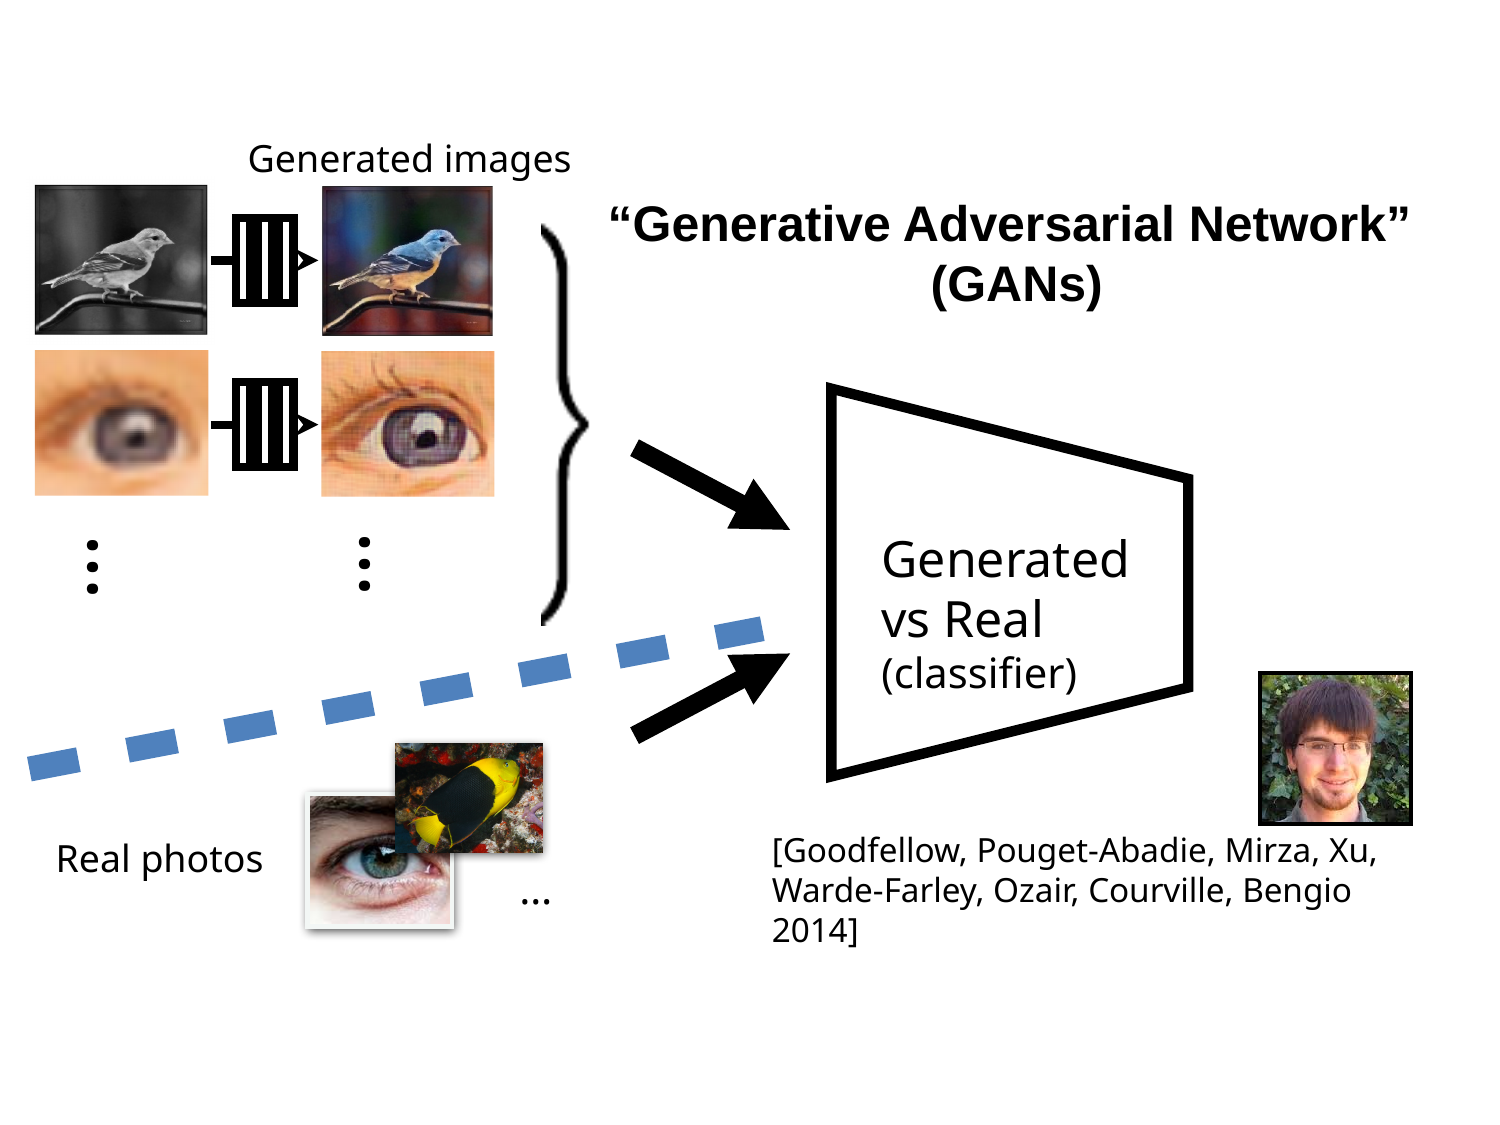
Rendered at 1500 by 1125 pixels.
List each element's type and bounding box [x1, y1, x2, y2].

text_box [26, 128, 1455, 936]
